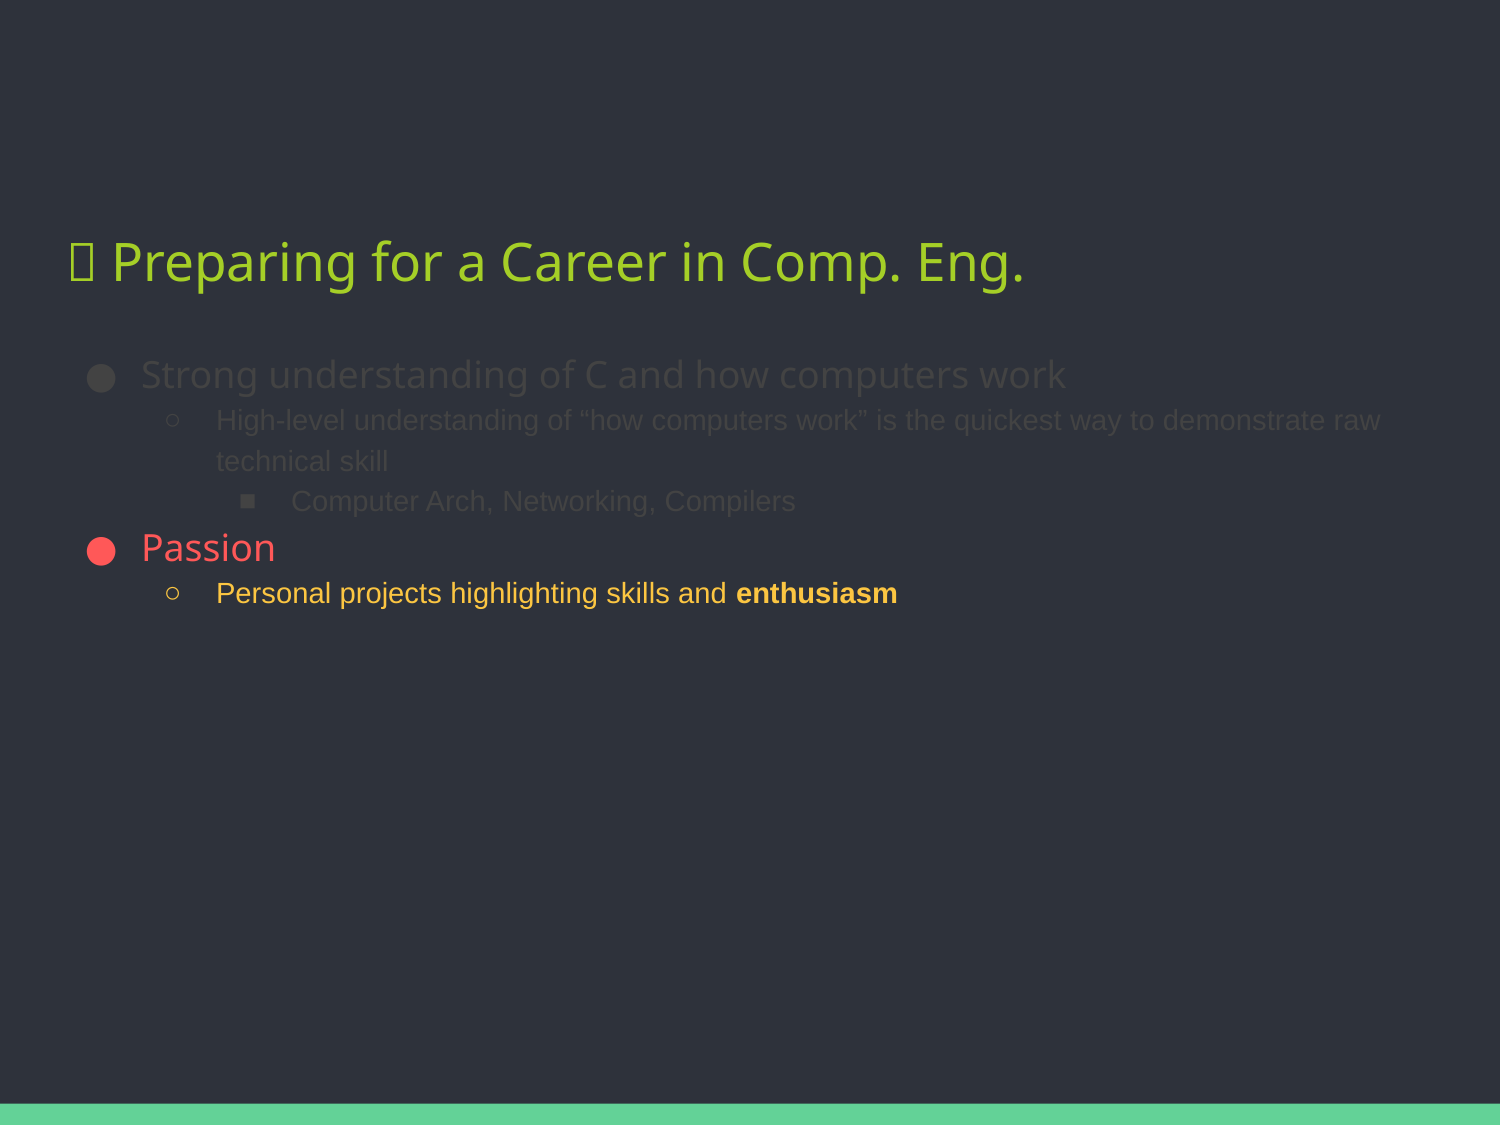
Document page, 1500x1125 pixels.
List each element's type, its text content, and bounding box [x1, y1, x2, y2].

list Strong understanding of C and how computers work High-level understanding of “how computers work” is the quickest way to demonstrate raw technical skill Computer Arch, Networking, Compilers Passion Personal projects highlighting skills and enthusiasm [51, 329, 1449, 891]
title 🚀 Preparing for a Career in Comp. Eng. [51, 213, 1449, 308]
